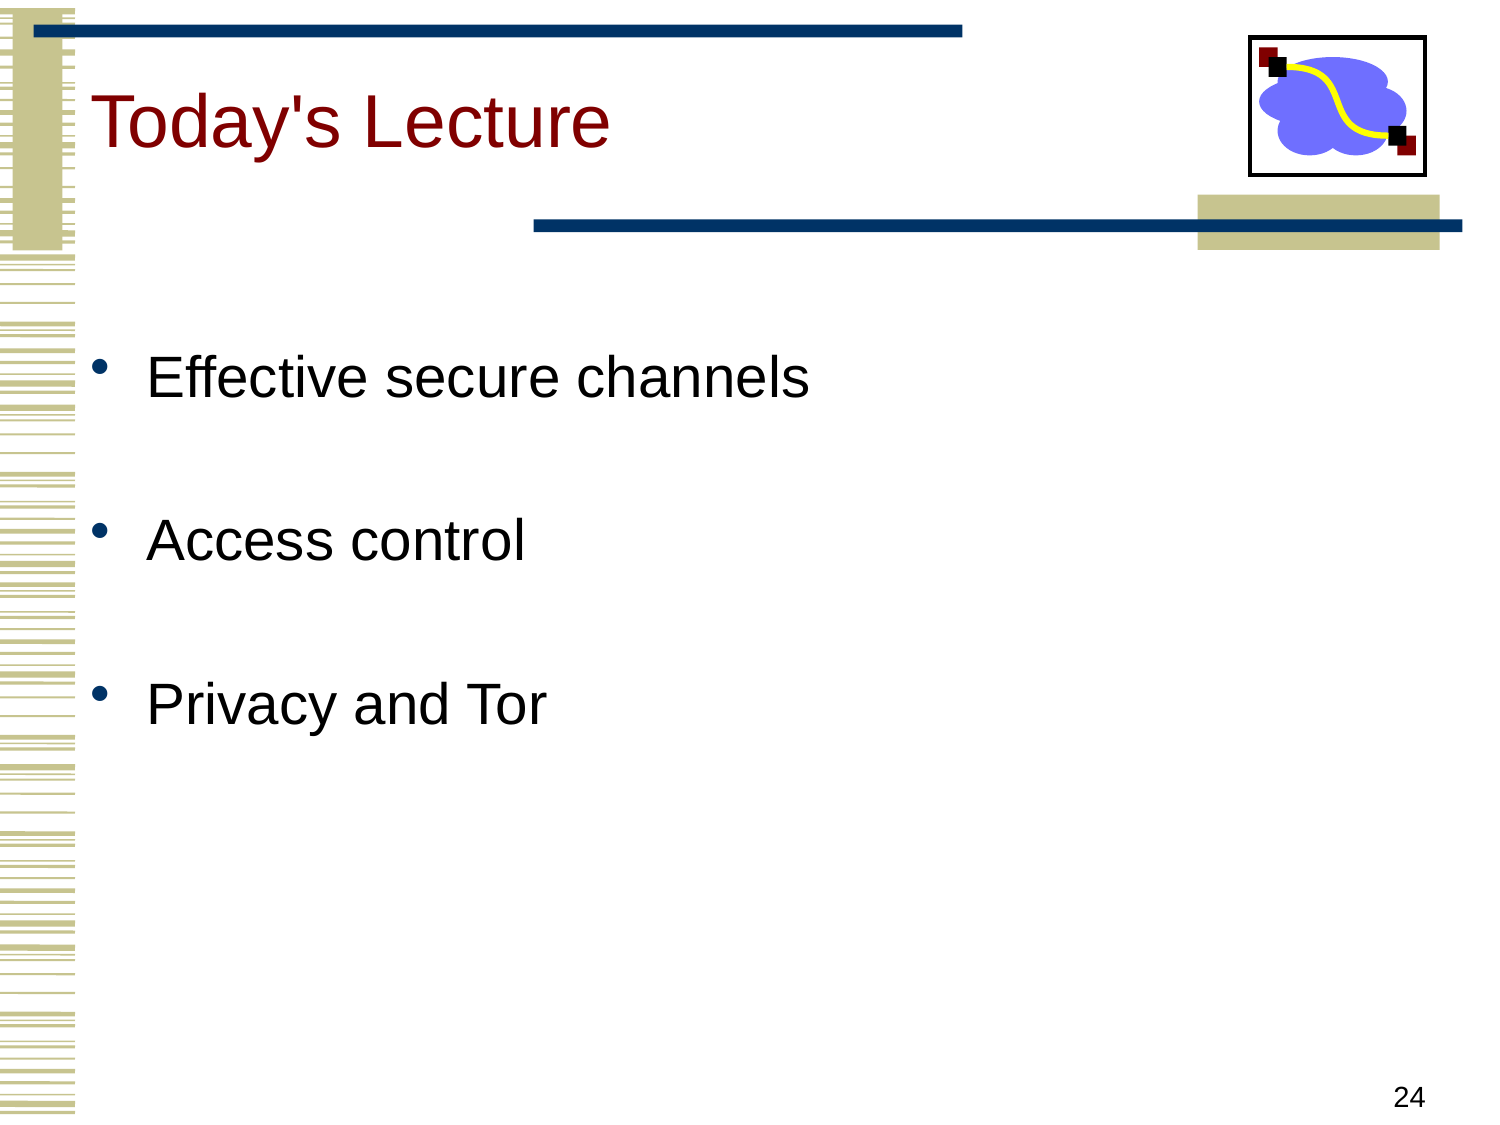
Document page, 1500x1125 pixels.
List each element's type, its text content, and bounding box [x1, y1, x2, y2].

title Today's Lecture [75, 24, 1250, 225]
list Effective secure channels Access control Privacy and Tor [75, 249, 1466, 1025]
slide_number 24 [1080, 1045, 1442, 1122]
